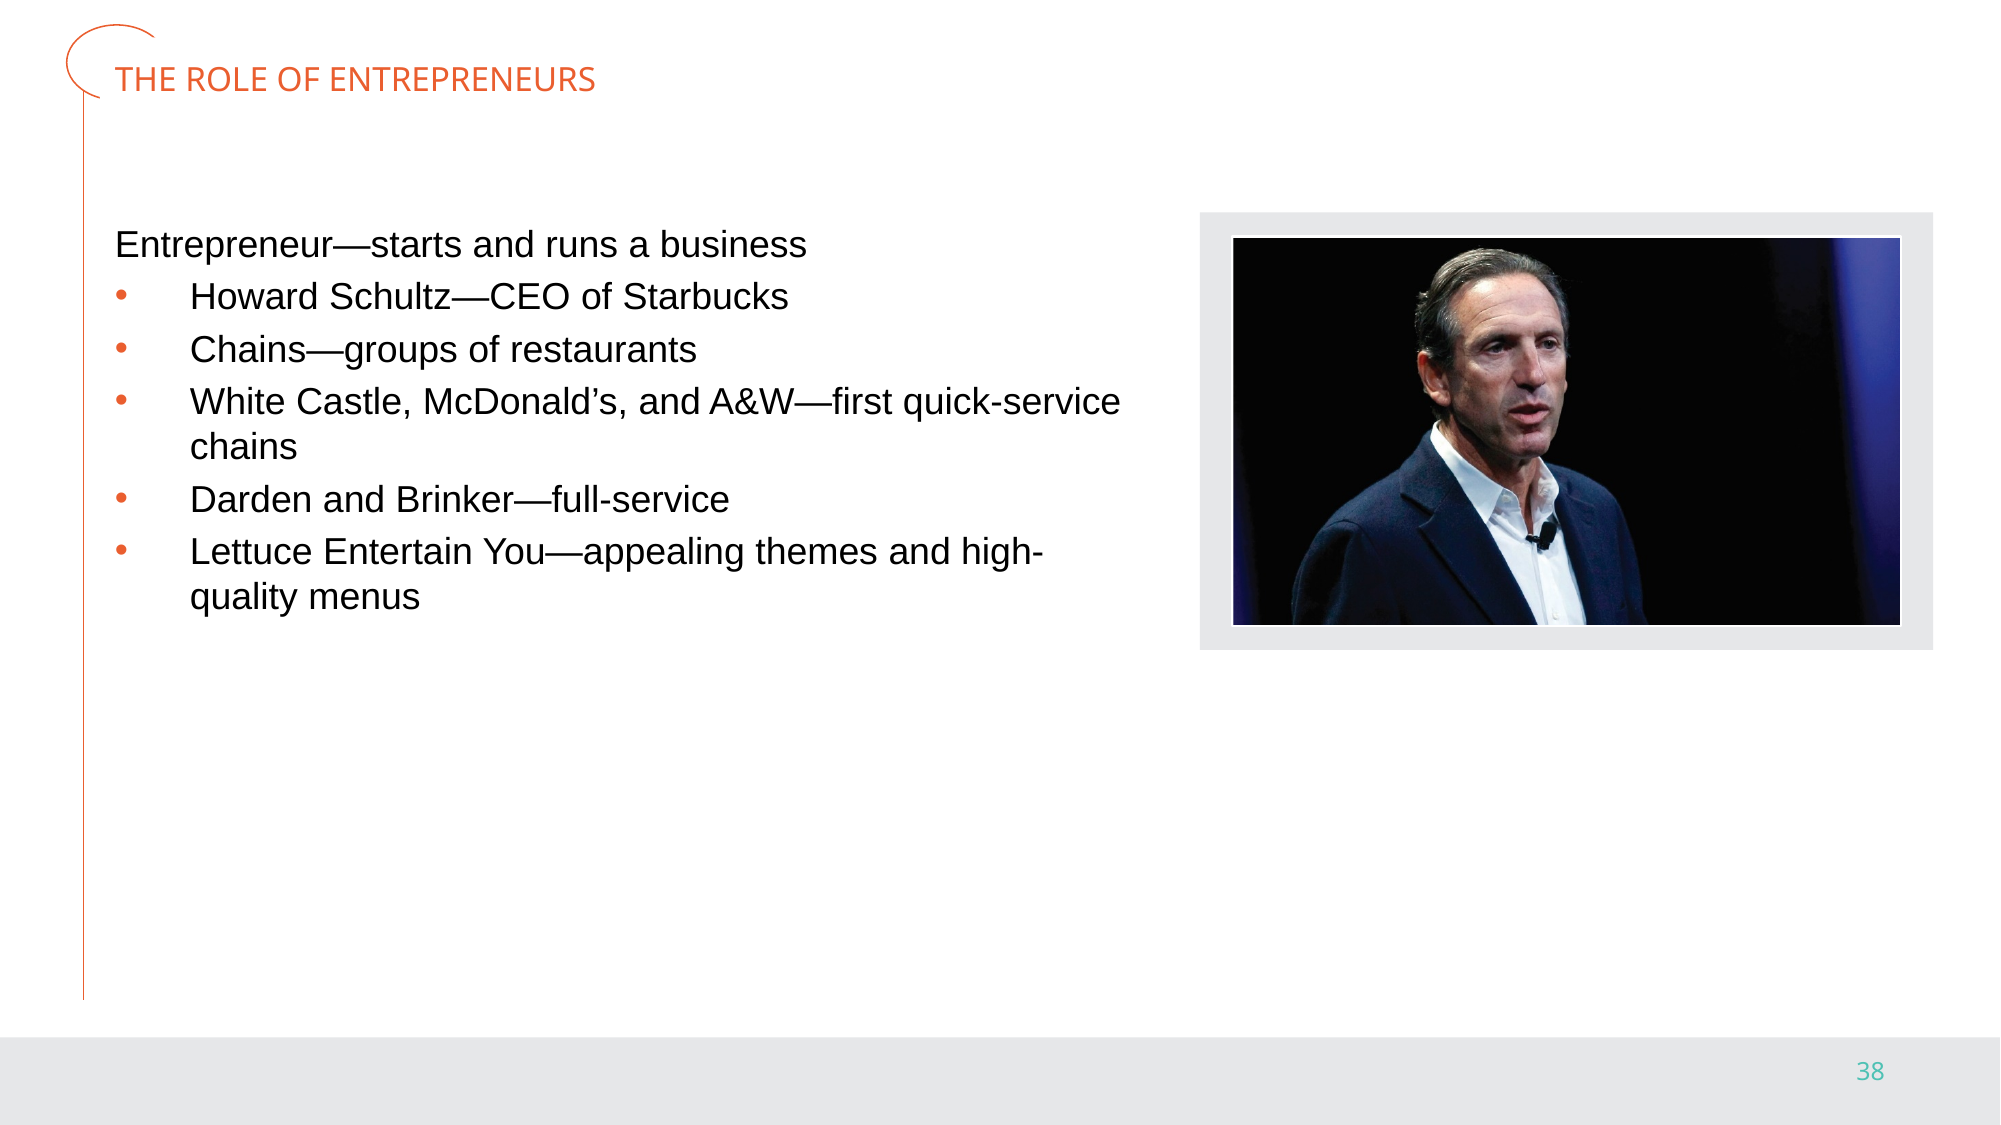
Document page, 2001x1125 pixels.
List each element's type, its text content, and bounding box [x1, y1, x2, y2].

list Entrepreneur—starts and runs a business Howard Schultz—CEO of Starbucks Chains—groups of restaurants White Castle, McDonald’s, and A&W—first quick-service chains Darden and Brinker—full-service Lettuce Entertain You—appealing themes and high-quality menus [99, 212, 1167, 1000]
slide_number ‹#› [1433, 1042, 1900, 1103]
picture [1233, 237, 1901, 626]
title THE ROLE OF ENTREPRENEURS [99, 45, 1900, 125]
